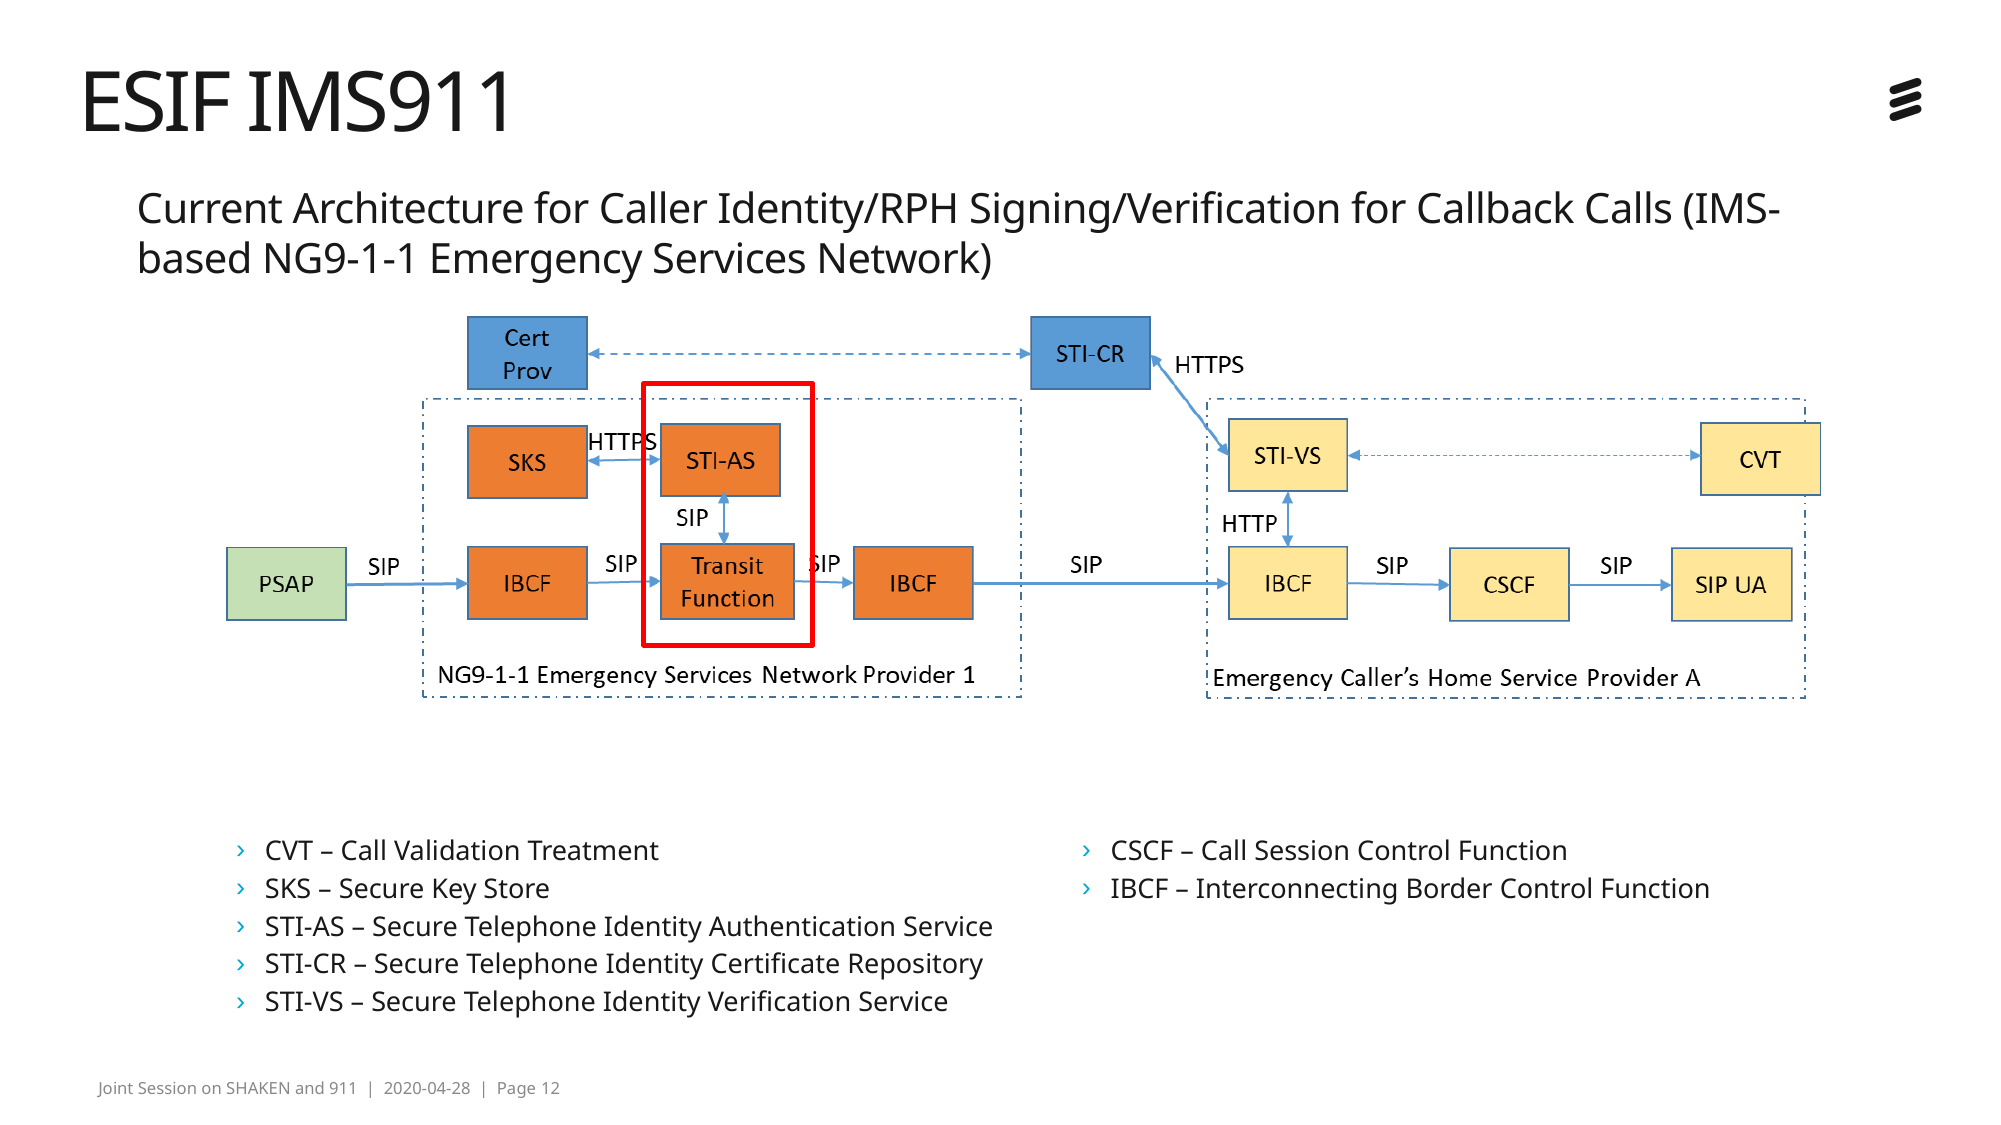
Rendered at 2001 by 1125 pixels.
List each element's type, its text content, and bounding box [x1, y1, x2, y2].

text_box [224, 311, 1821, 1068]
title ESIF IMS911 [66, 57, 1881, 181]
picture [1884, 78, 1927, 121]
list Current Architecture for Caller Identity/RPH Signing/Verification for Callback Calls (IMS-based NG9-1-1 Emergency Services Network) [66, 181, 1881, 287]
